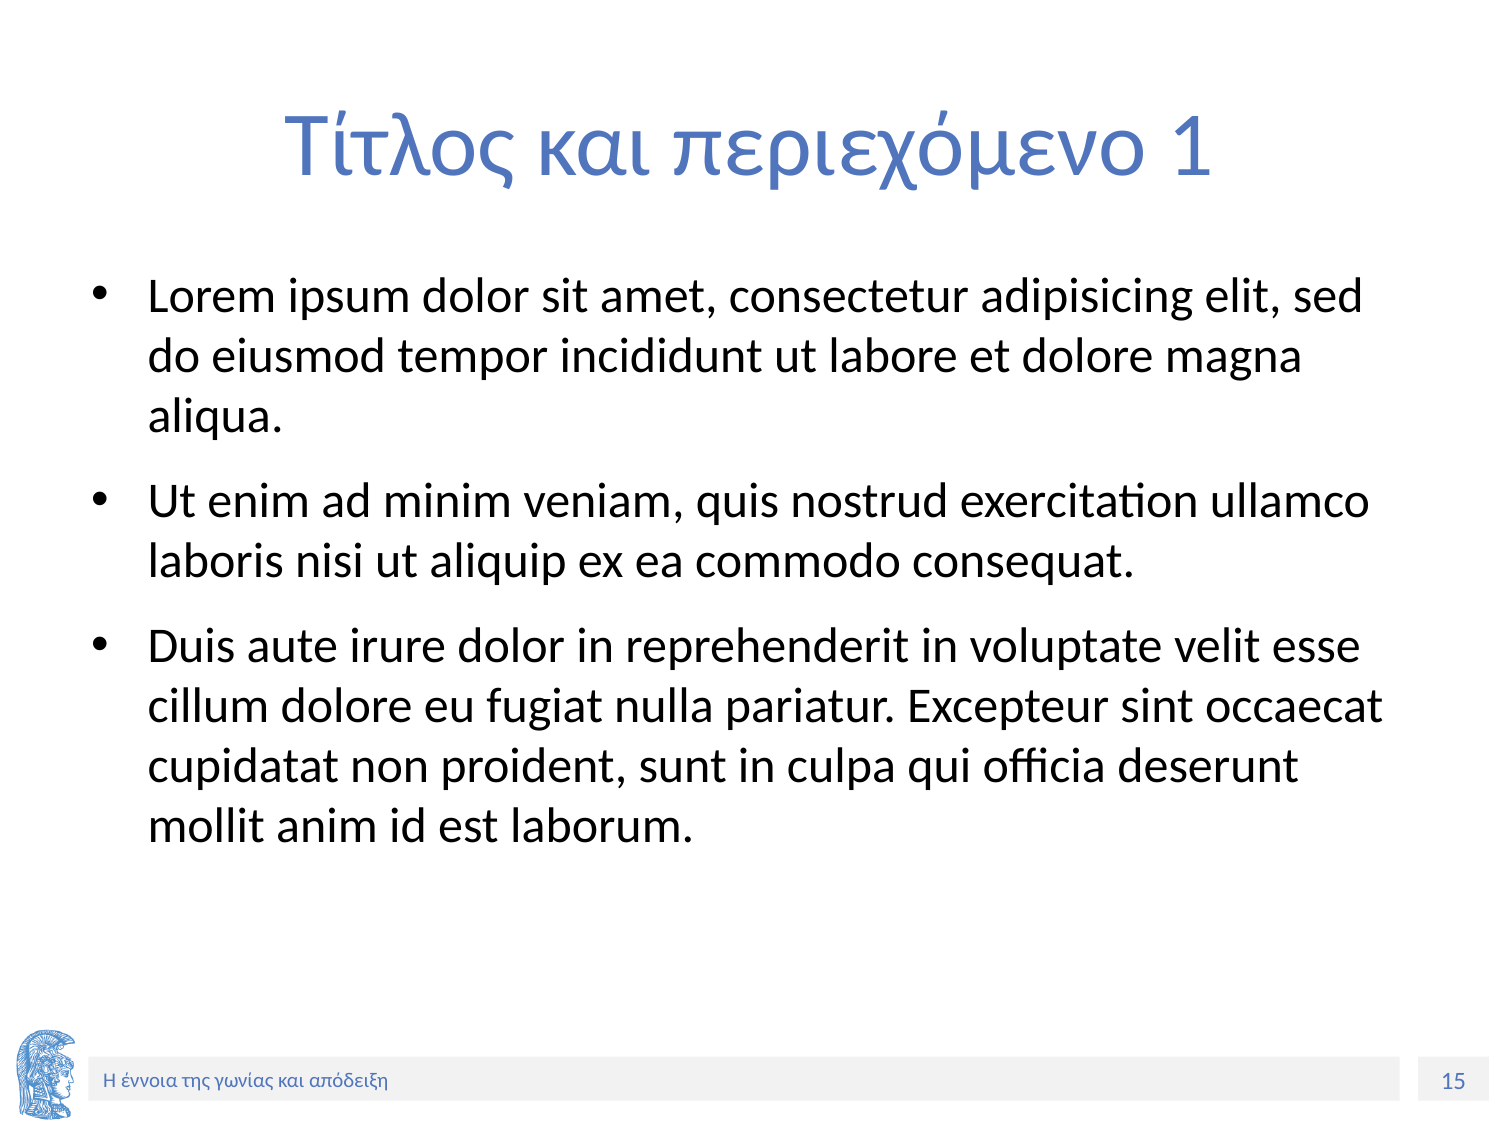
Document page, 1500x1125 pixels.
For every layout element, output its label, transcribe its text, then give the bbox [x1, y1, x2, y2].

list Lorem ipsum dolor sit amet, consectetur adipisicing elit, sed do eiusmod tempor incididunt ut labore et dolore magna aliqua. Ut enim ad minim veniam, quis nostrud exercitation ullamco laboris nisi ut aliquip ex ea commodo consequat. Duis aute irure dolor in reprehenderit in voluptate velit esse cillum dolore eu fugiat nulla pariatur. Excepteur sint occaecat cupidatat non proident, sunt in culpa qui officia deserunt mollit anim id est laborum. [76, 255, 1427, 998]
picture [9, 1026, 81, 1120]
title Τίτλος και περιεχόμενο 1 [75, 45, 1425, 233]
